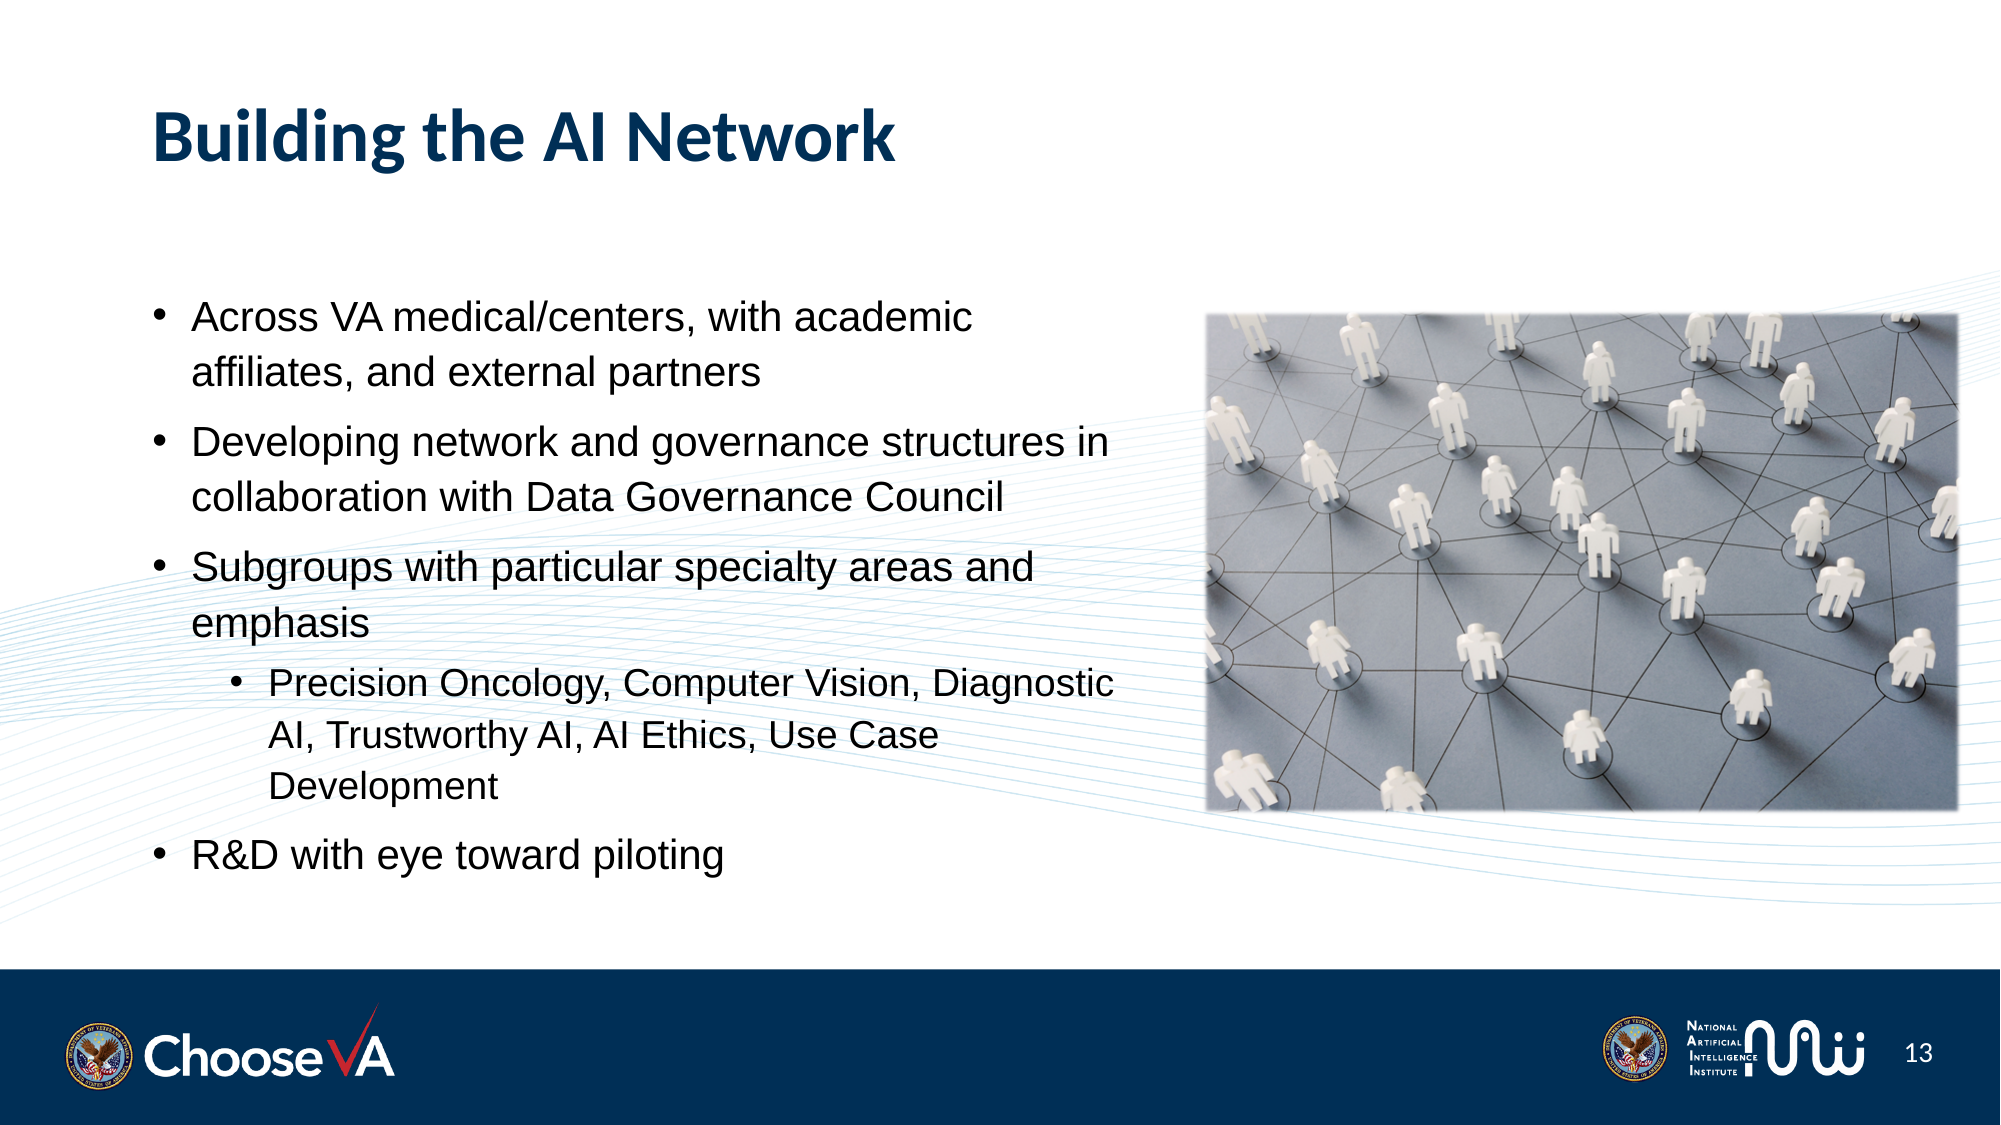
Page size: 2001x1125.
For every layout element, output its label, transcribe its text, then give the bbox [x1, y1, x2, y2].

list Across VA medical/centers, with academic affiliates, and external partners Developing network and governance structures in collaboration with Data Governance Council Subgroups with particular specialty areas and emphasis Precision Oncology, Computer Vision, Diagnostic AI, Trustworthy AI, AI Ethics, Use Case Development R&D with eye toward piloting [137, 276, 1141, 891]
picture [1201, 309, 1963, 816]
picture [64, 1001, 395, 1091]
picture [1601, 1014, 1865, 1083]
title Building the AI Network [137, 89, 1559, 213]
